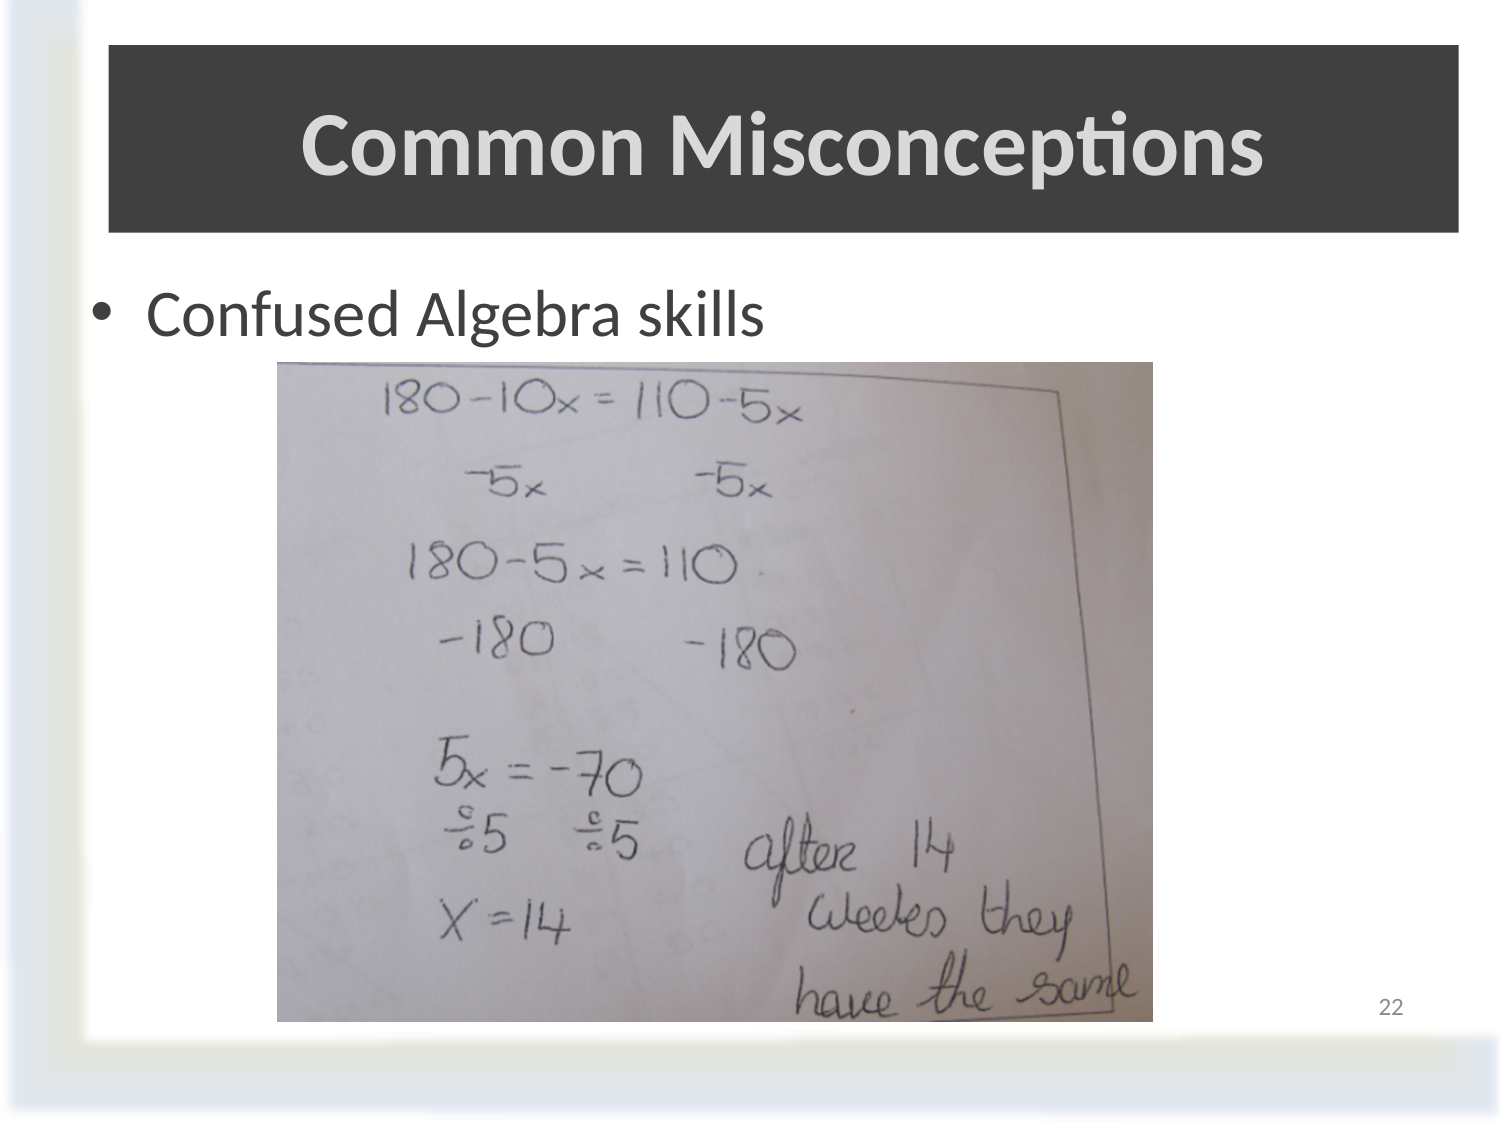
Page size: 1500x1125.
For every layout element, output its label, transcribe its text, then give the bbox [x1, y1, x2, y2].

title Common Misconceptions [108, 45, 1459, 233]
list Confused Algebra skills [75, 262, 1425, 1005]
picture [277, 362, 1153, 1022]
slide_number 22 [1068, 975, 1419, 1036]
